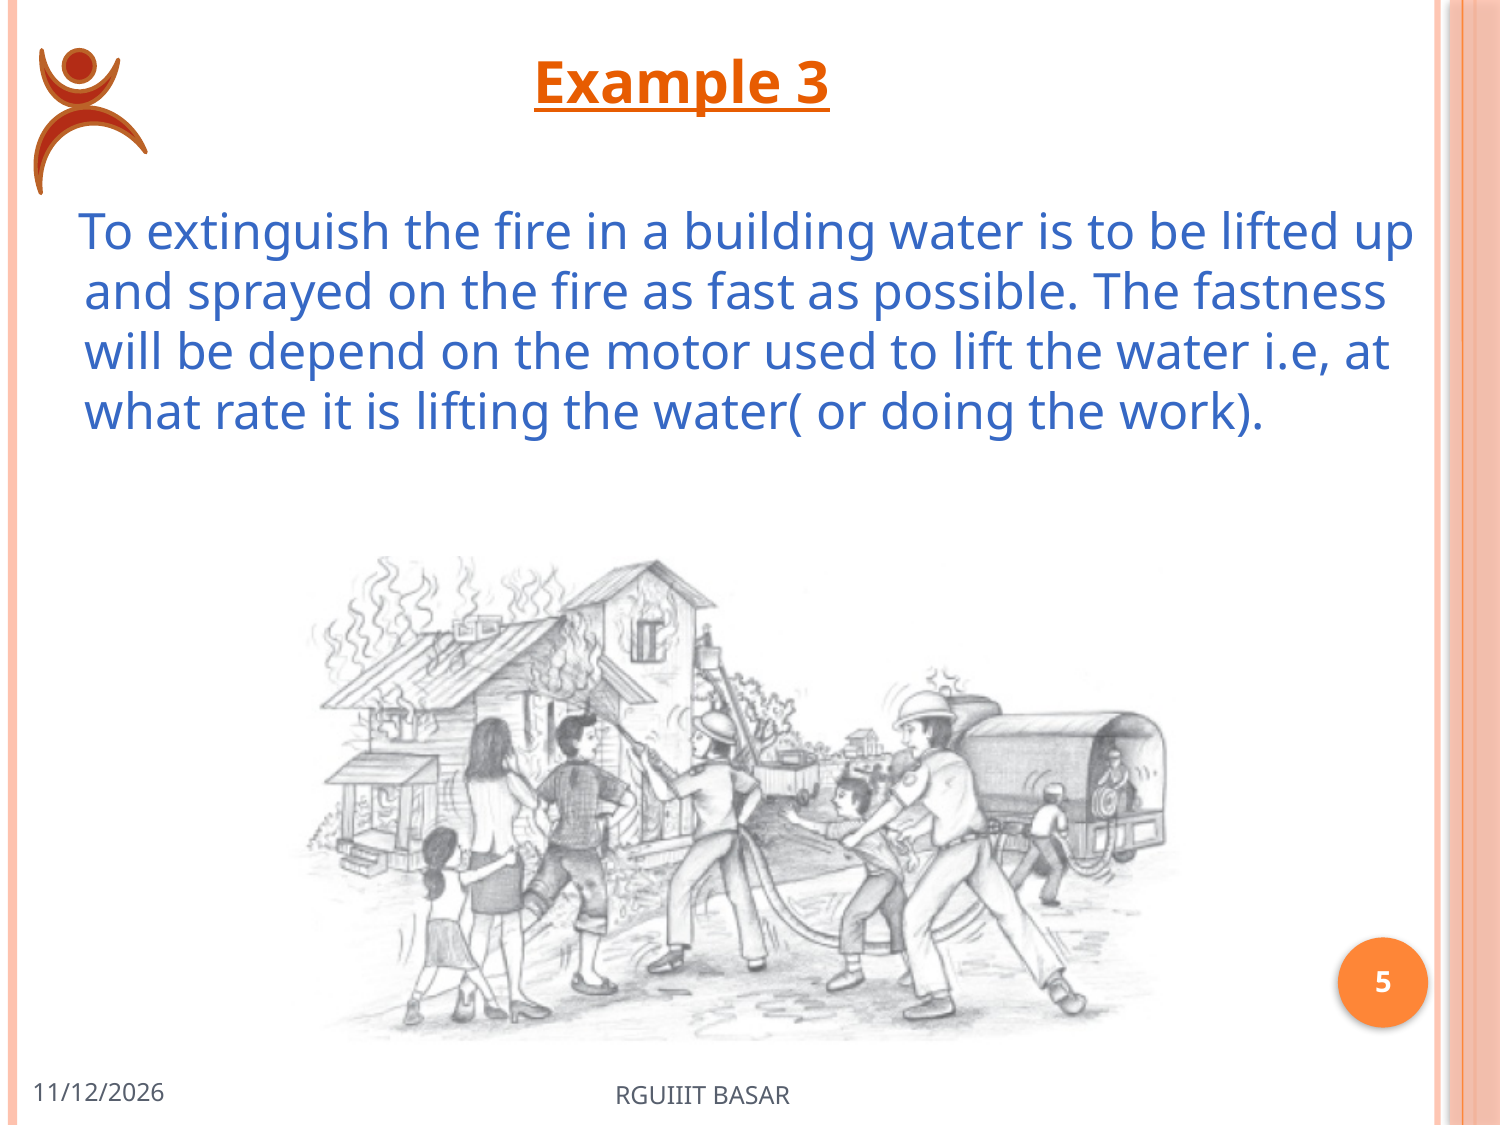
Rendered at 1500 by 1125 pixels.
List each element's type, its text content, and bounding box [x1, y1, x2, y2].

footer RGUIIIT BASAR [600, 1073, 1125, 1125]
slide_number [0, 1061, 180, 1125]
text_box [24, 49, 138, 176]
list Example 3 To extinguish the fire in a building water is to be lifted up and sprayed on the fire as fast as possible. The fastness will be depend on the motor used to lift the water i.e, at what rate it is lifting the water( or doing the work). [24, 37, 1438, 1062]
picture [236, 555, 1187, 1063]
